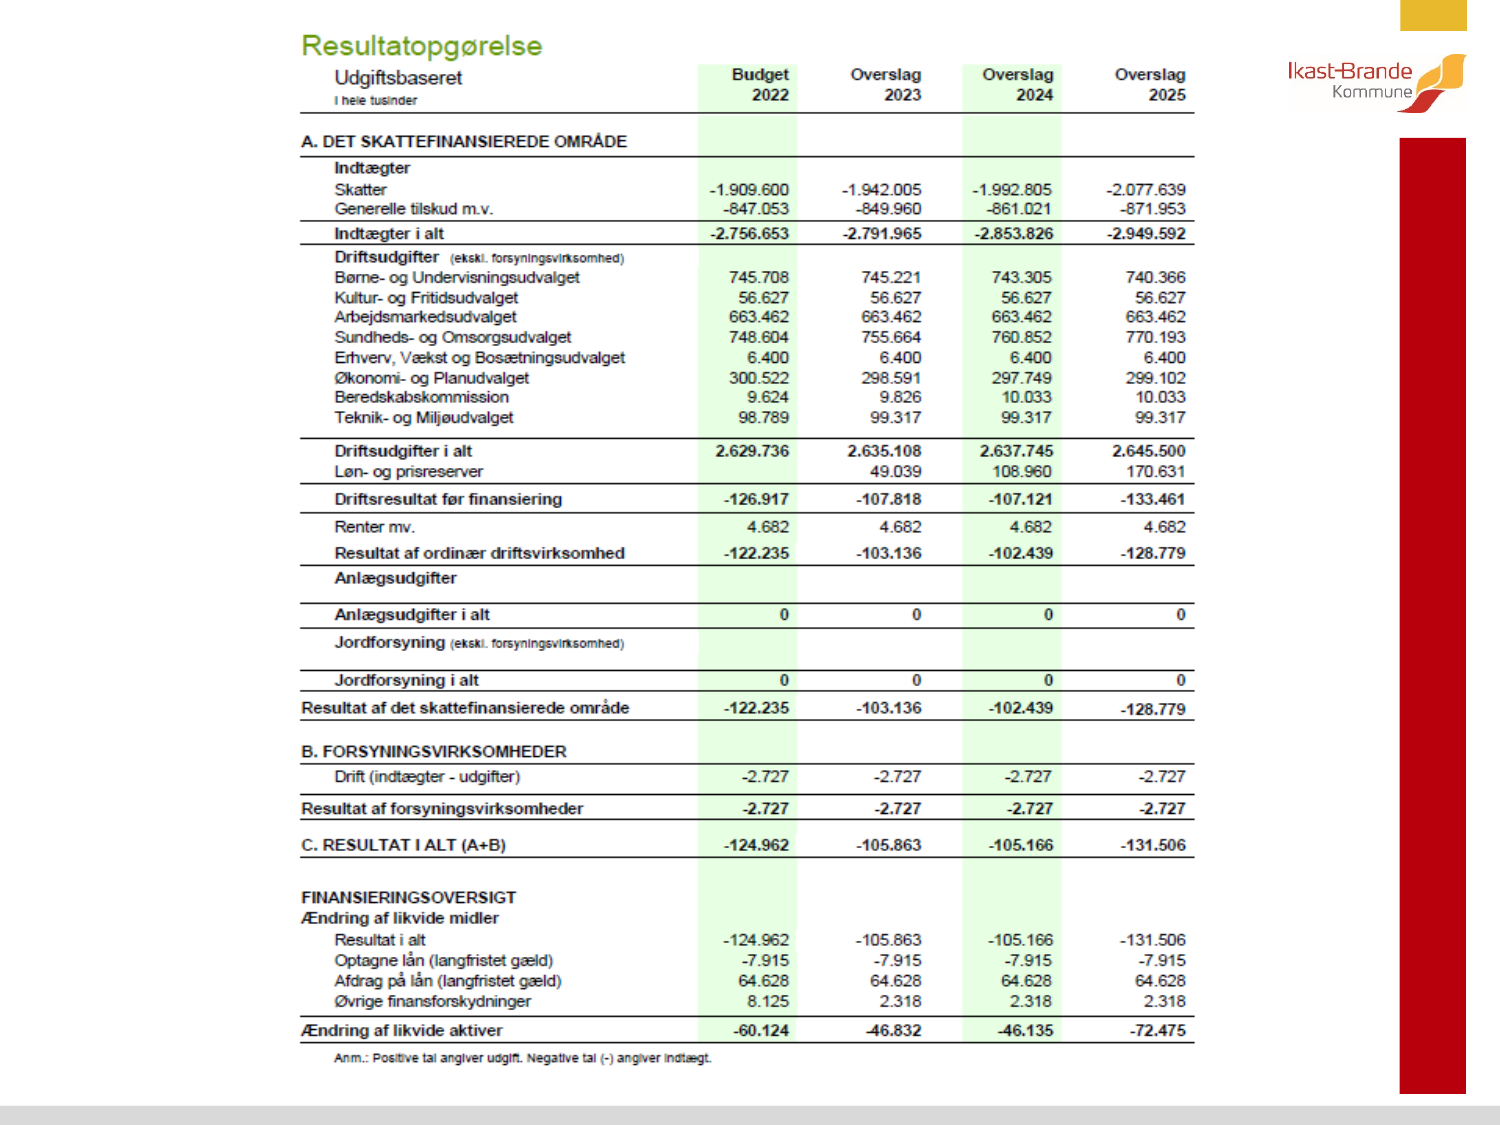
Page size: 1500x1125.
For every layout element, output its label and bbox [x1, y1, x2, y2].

picture [1289, 54, 1467, 113]
picture [291, 18, 1209, 1083]
